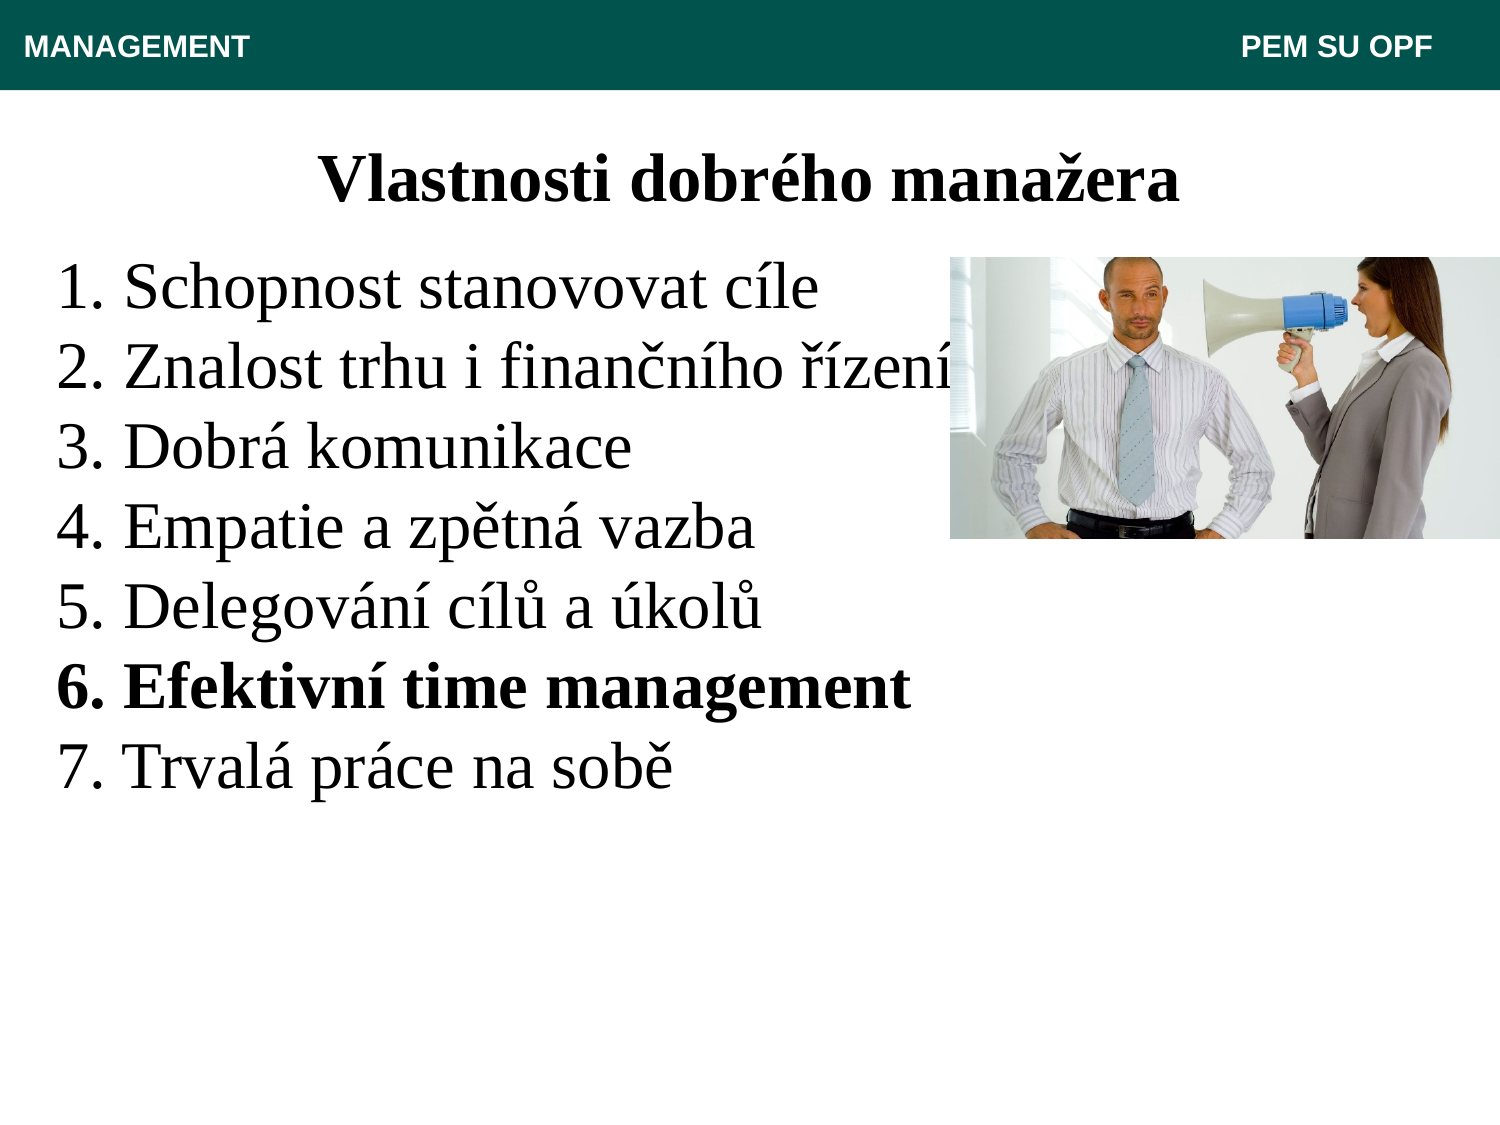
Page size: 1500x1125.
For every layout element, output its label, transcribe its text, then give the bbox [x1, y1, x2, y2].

picture [950, 257, 1500, 540]
text_box MANAGEMENT PEM SU OPF [0, 0, 1500, 92]
list 1. Schopnost stanovovat cíle 2. Znalost trhu i finančního řízení 3. Dobrá komunikace 4. Empatie a zpětná vazba 5. Delegování cílů a úkolů 6. Efektivní time management 7. Trvalá práce na sobě [41, 234, 1459, 1071]
title Vlastnosti dobrého manažera [111, 113, 1388, 234]
